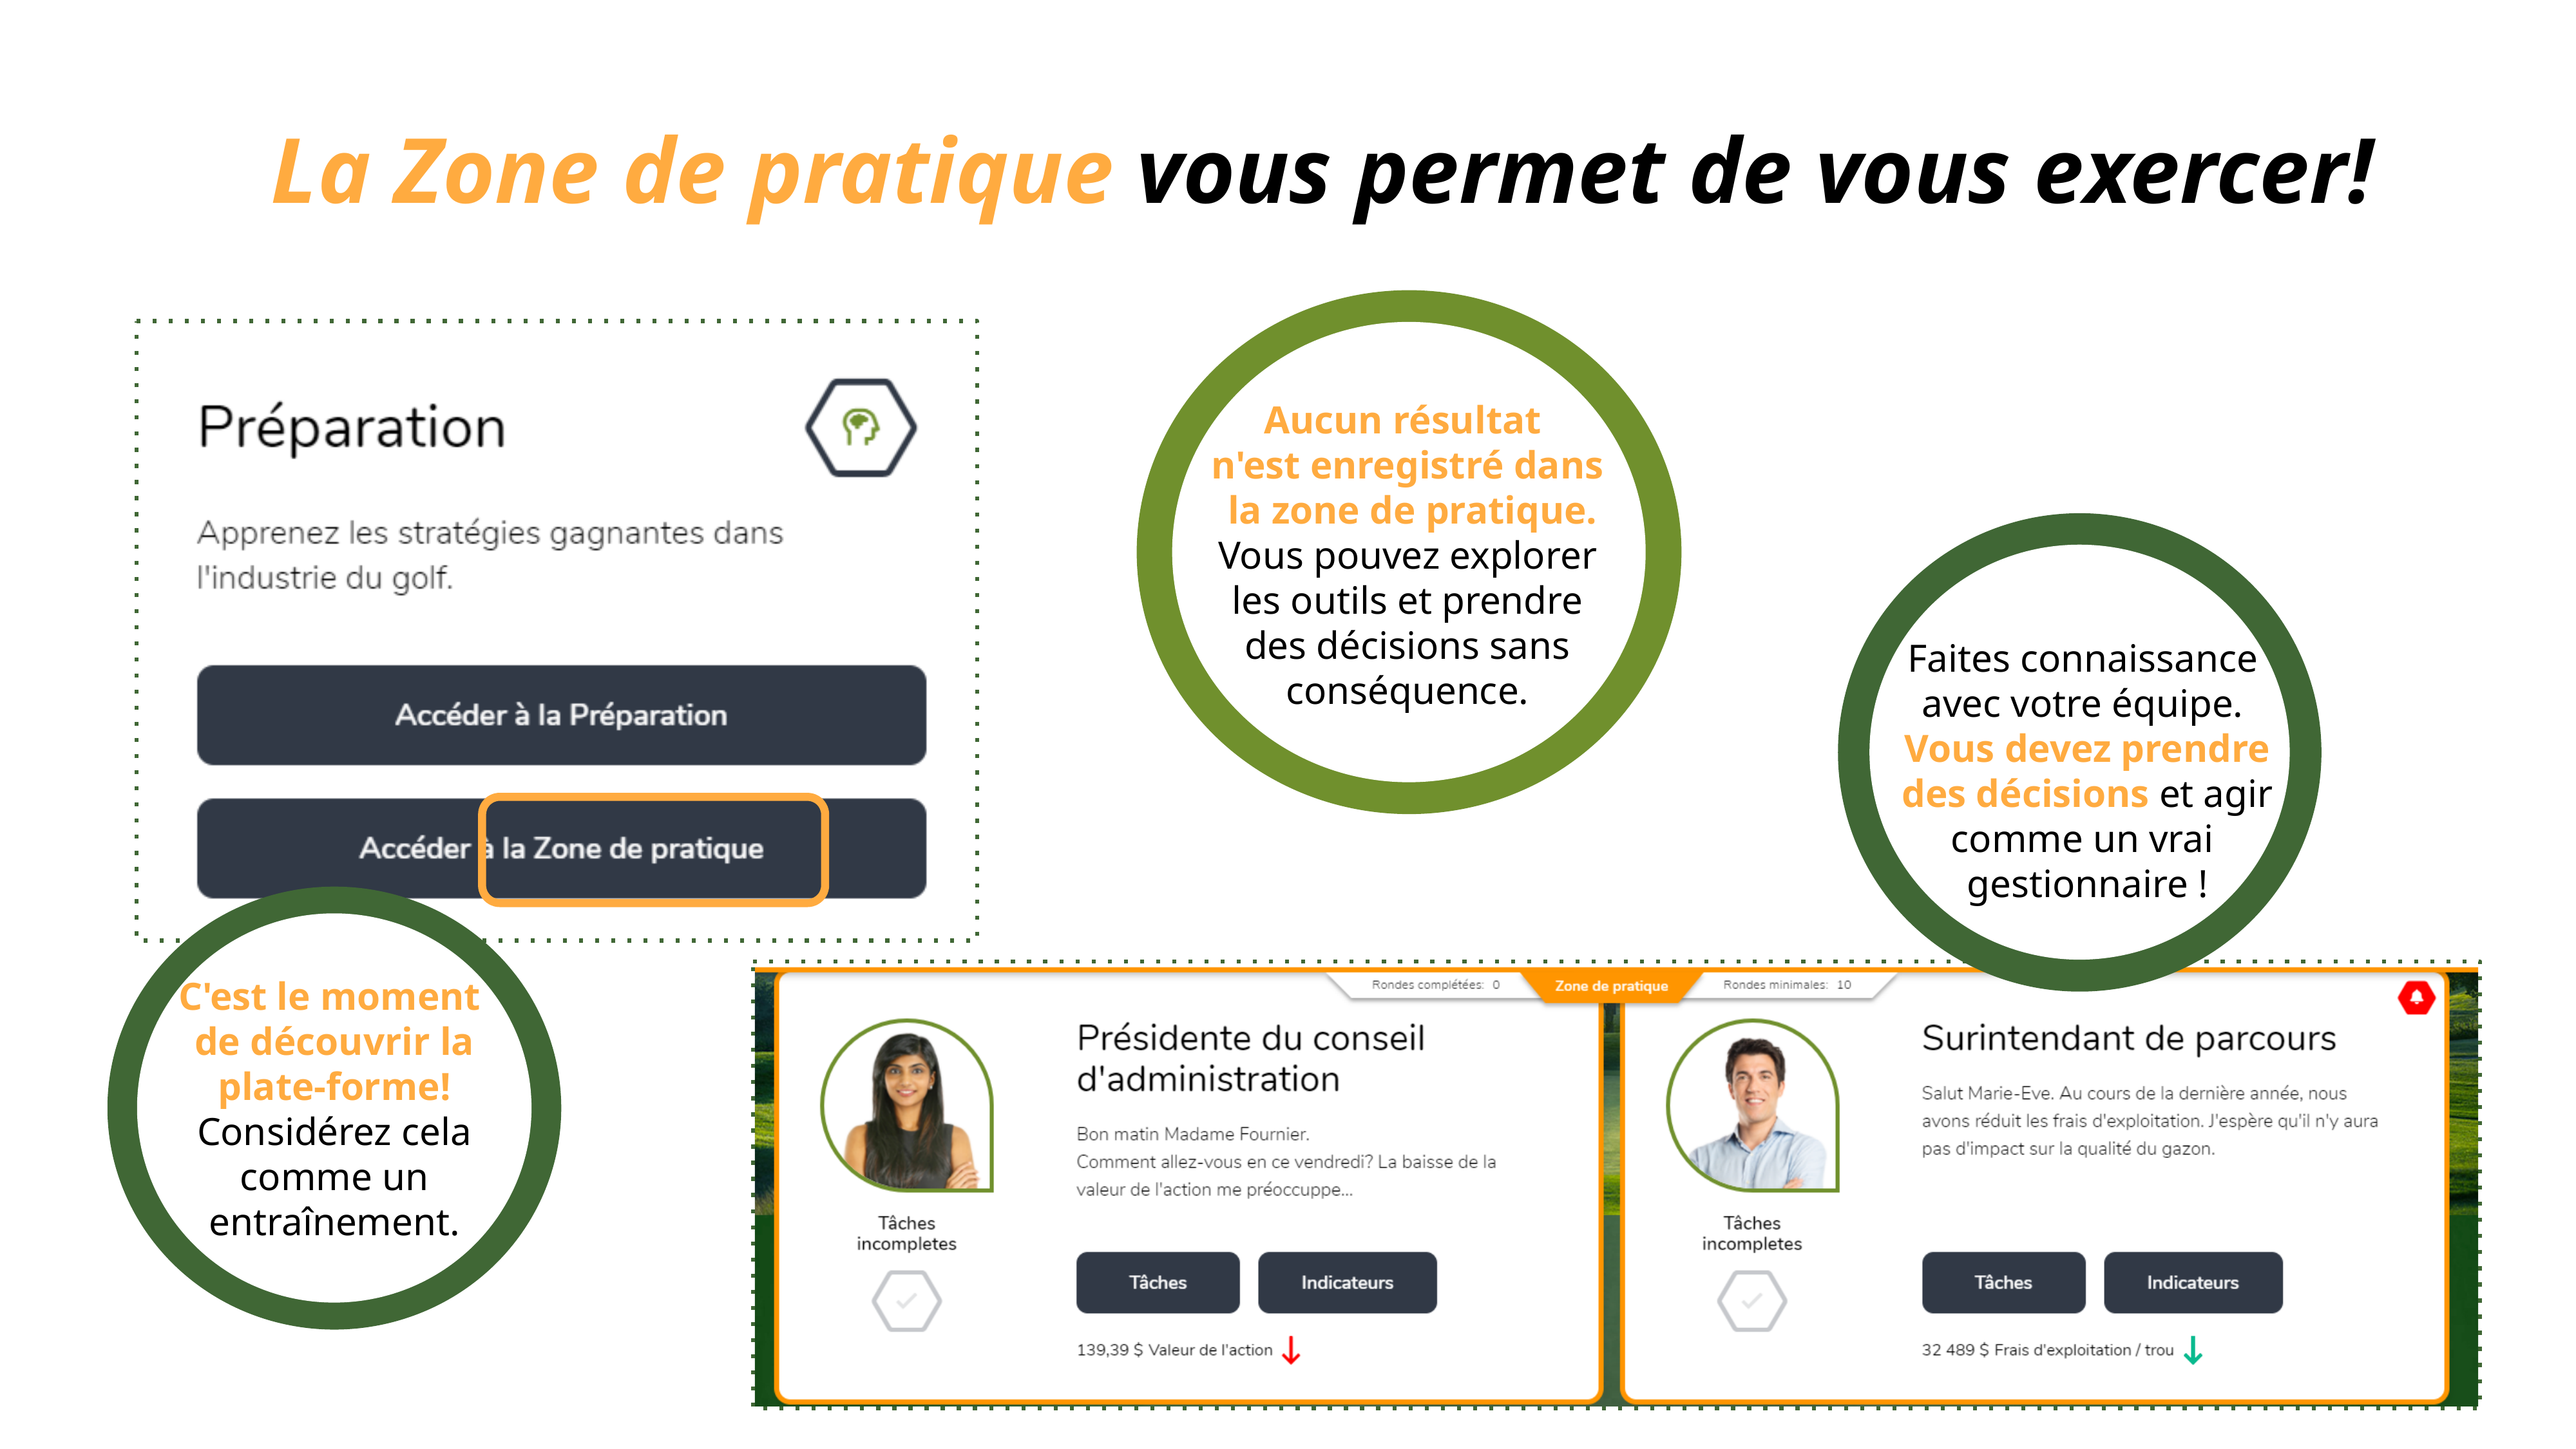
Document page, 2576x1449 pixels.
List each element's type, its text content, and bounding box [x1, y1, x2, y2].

picture [138, 323, 976, 939]
text_box [1244, 321, 1574, 386]
text_box [1136, 395, 1190, 708]
text_box La Zone de pratique vous permet de vous exercer! [251, 57, 2412, 290]
text_box [1838, 513, 2287, 888]
text_box [1625, 457, 1646, 647]
text_box [1243, 717, 1574, 782]
text_box [1897, 909, 2262, 961]
text_box [1909, 544, 2249, 630]
text_box [2295, 642, 2322, 862]
text_box [107, 944, 562, 1330]
text_box Faites connaissance avec votre équipe. Vous devez prendre des décisions et agir comme un vrai gestionnaire ! [1880, 630, 2295, 909]
text_box [1198, 290, 1620, 386]
text_box [1172, 463, 1190, 641]
text_box [1625, 392, 1682, 713]
text_box [1942, 909, 2217, 960]
text_box C'est le moment de découvrir la plate-forme! Considérez cela comme un entraînement. [137, 944, 532, 1303]
text_box Aucun résultat n'est enregistré dans la zone de pratique. Vous pouvez explorer les outils et prendre des décisions sans conséquence. [1190, 386, 1625, 717]
text_box [1869, 686, 1880, 819]
text_box [1197, 717, 1621, 815]
picture [754, 963, 2479, 1406]
